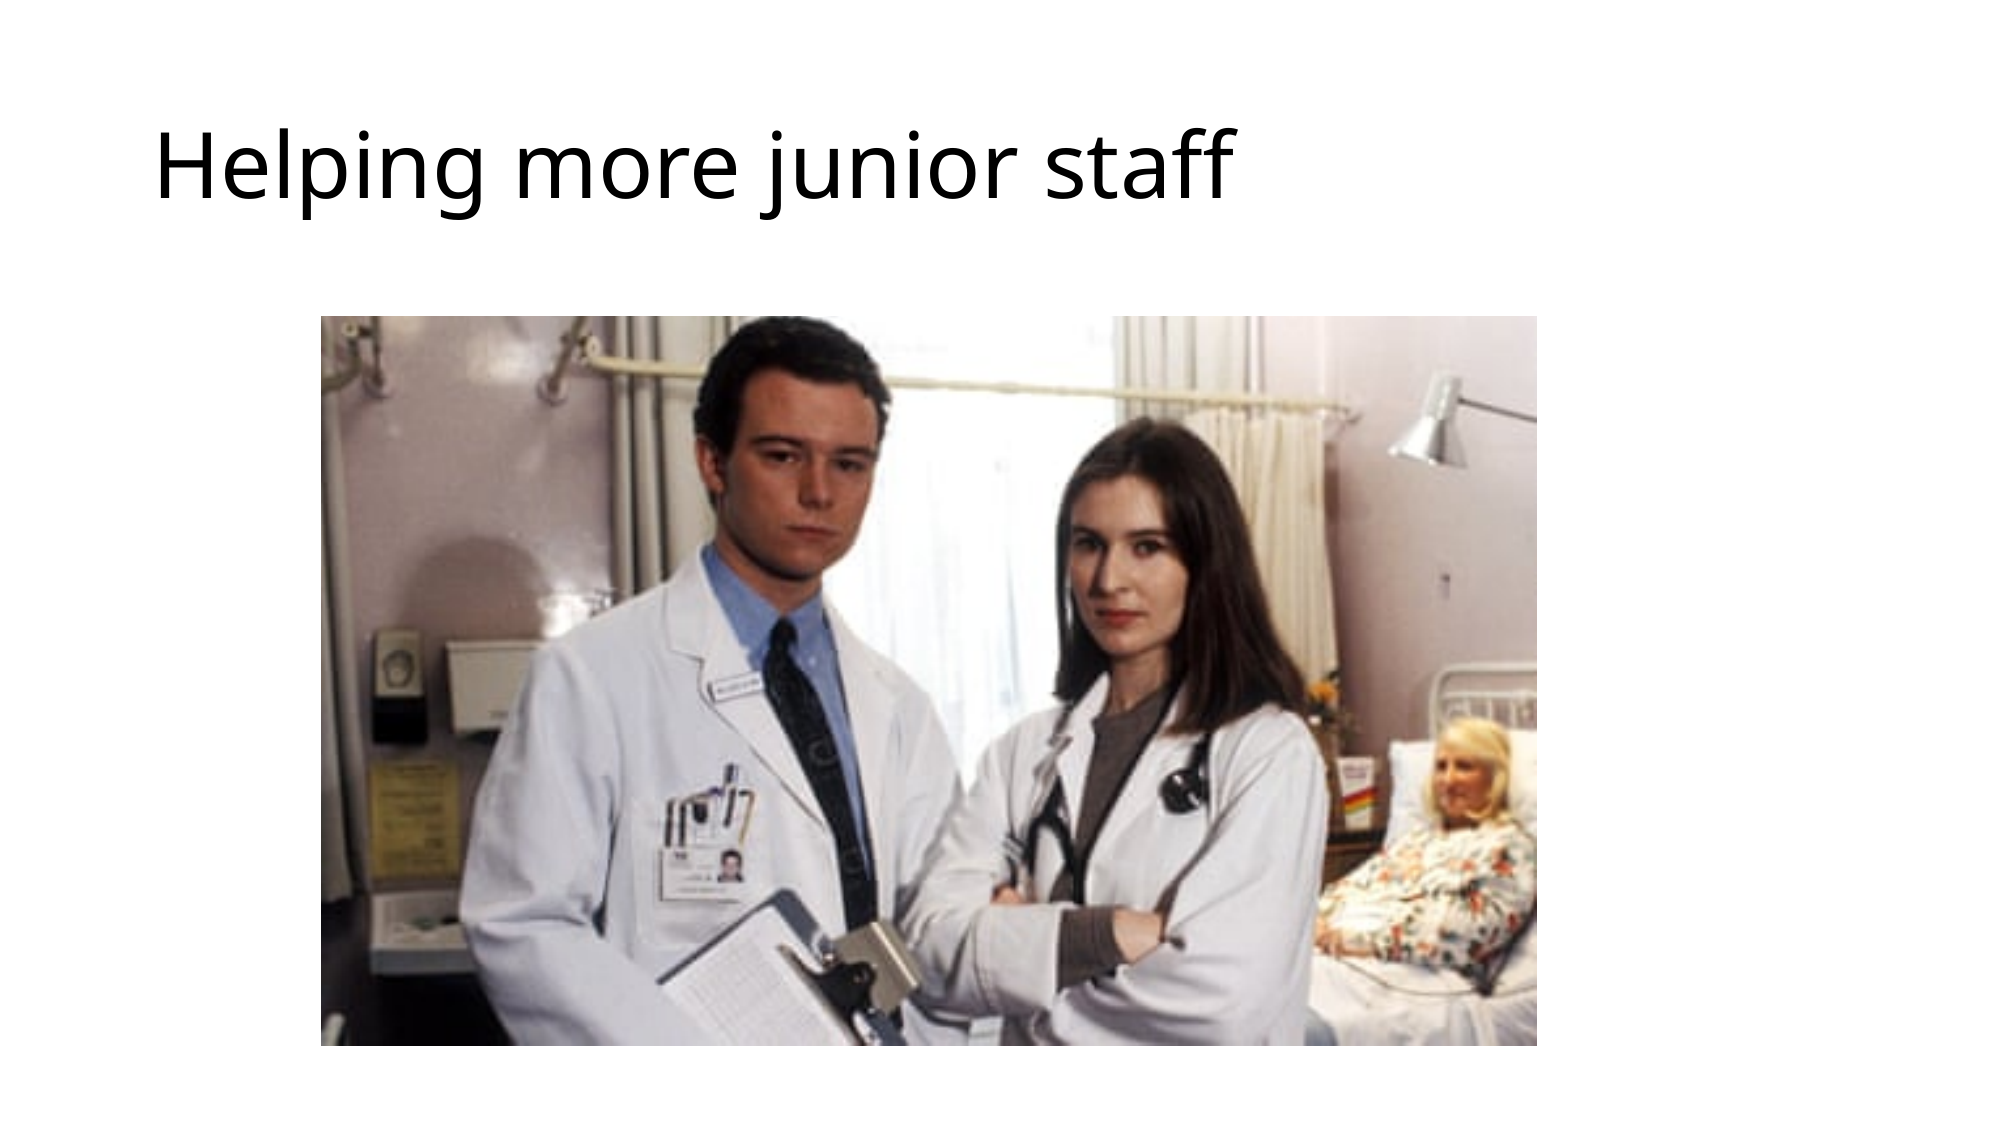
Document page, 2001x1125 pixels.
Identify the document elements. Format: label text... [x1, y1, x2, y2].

title Helping more junior staff [137, 59, 1863, 278]
picture [321, 316, 1537, 1046]
